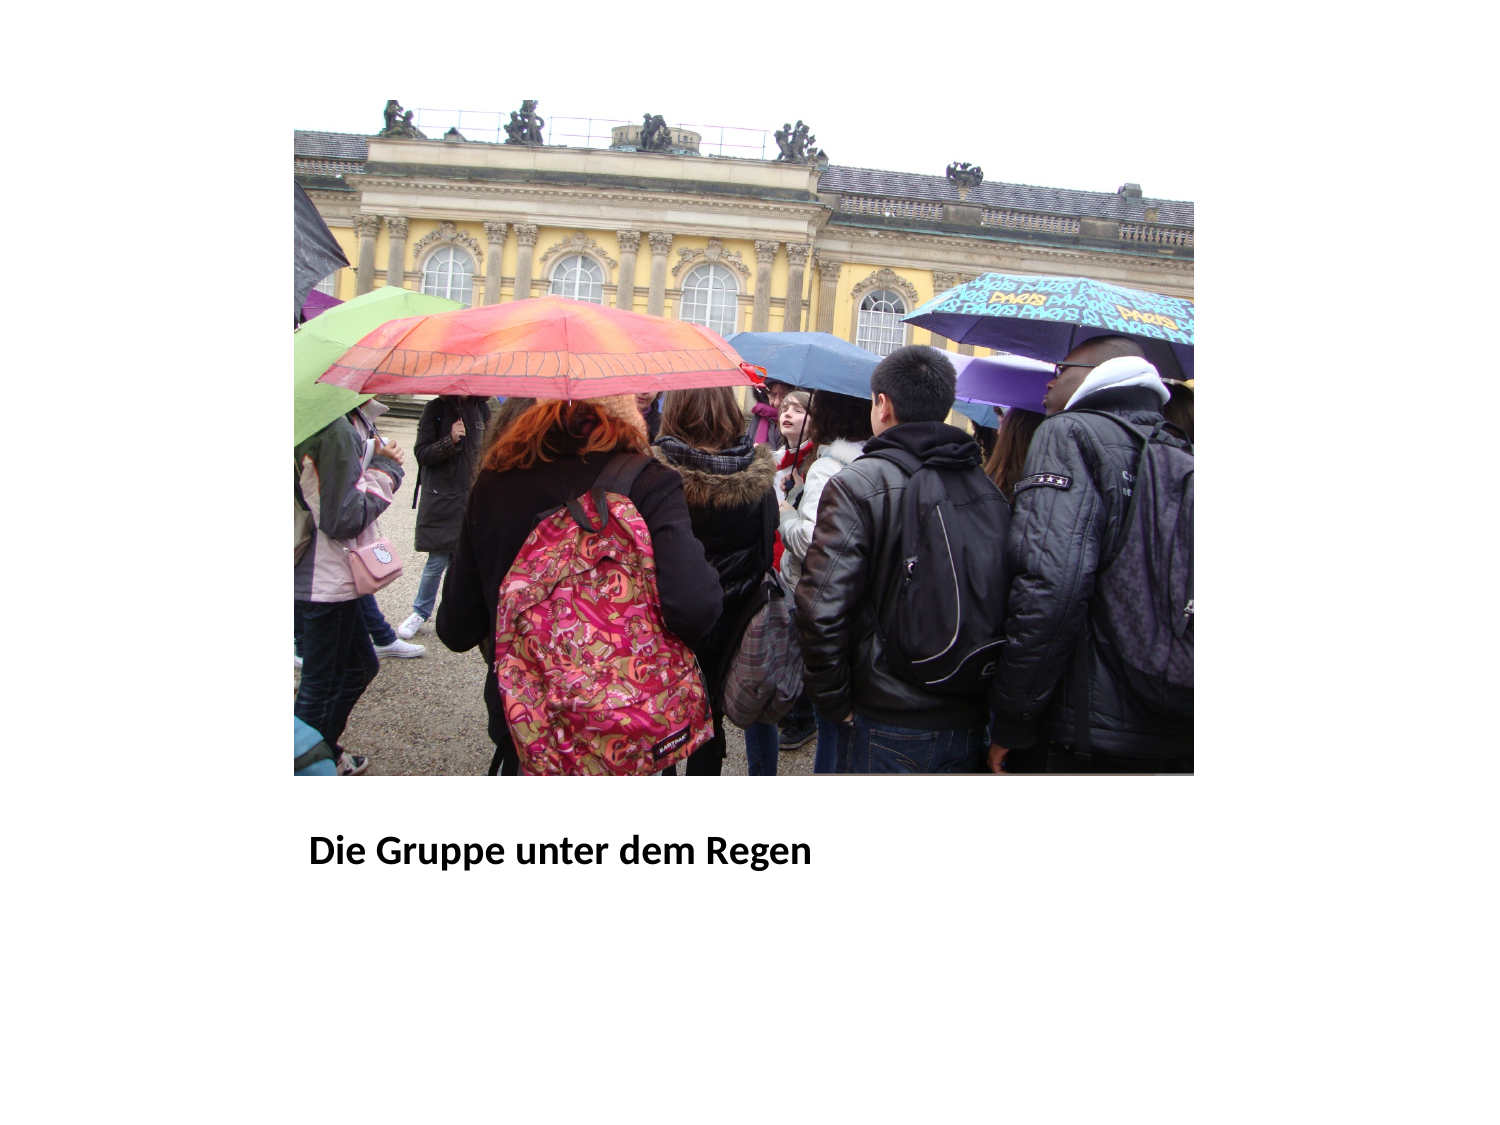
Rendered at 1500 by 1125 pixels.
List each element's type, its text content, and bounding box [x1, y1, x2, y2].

picture [293, 100, 1195, 776]
title Die Gruppe unter dem Regen [293, 787, 1195, 881]
